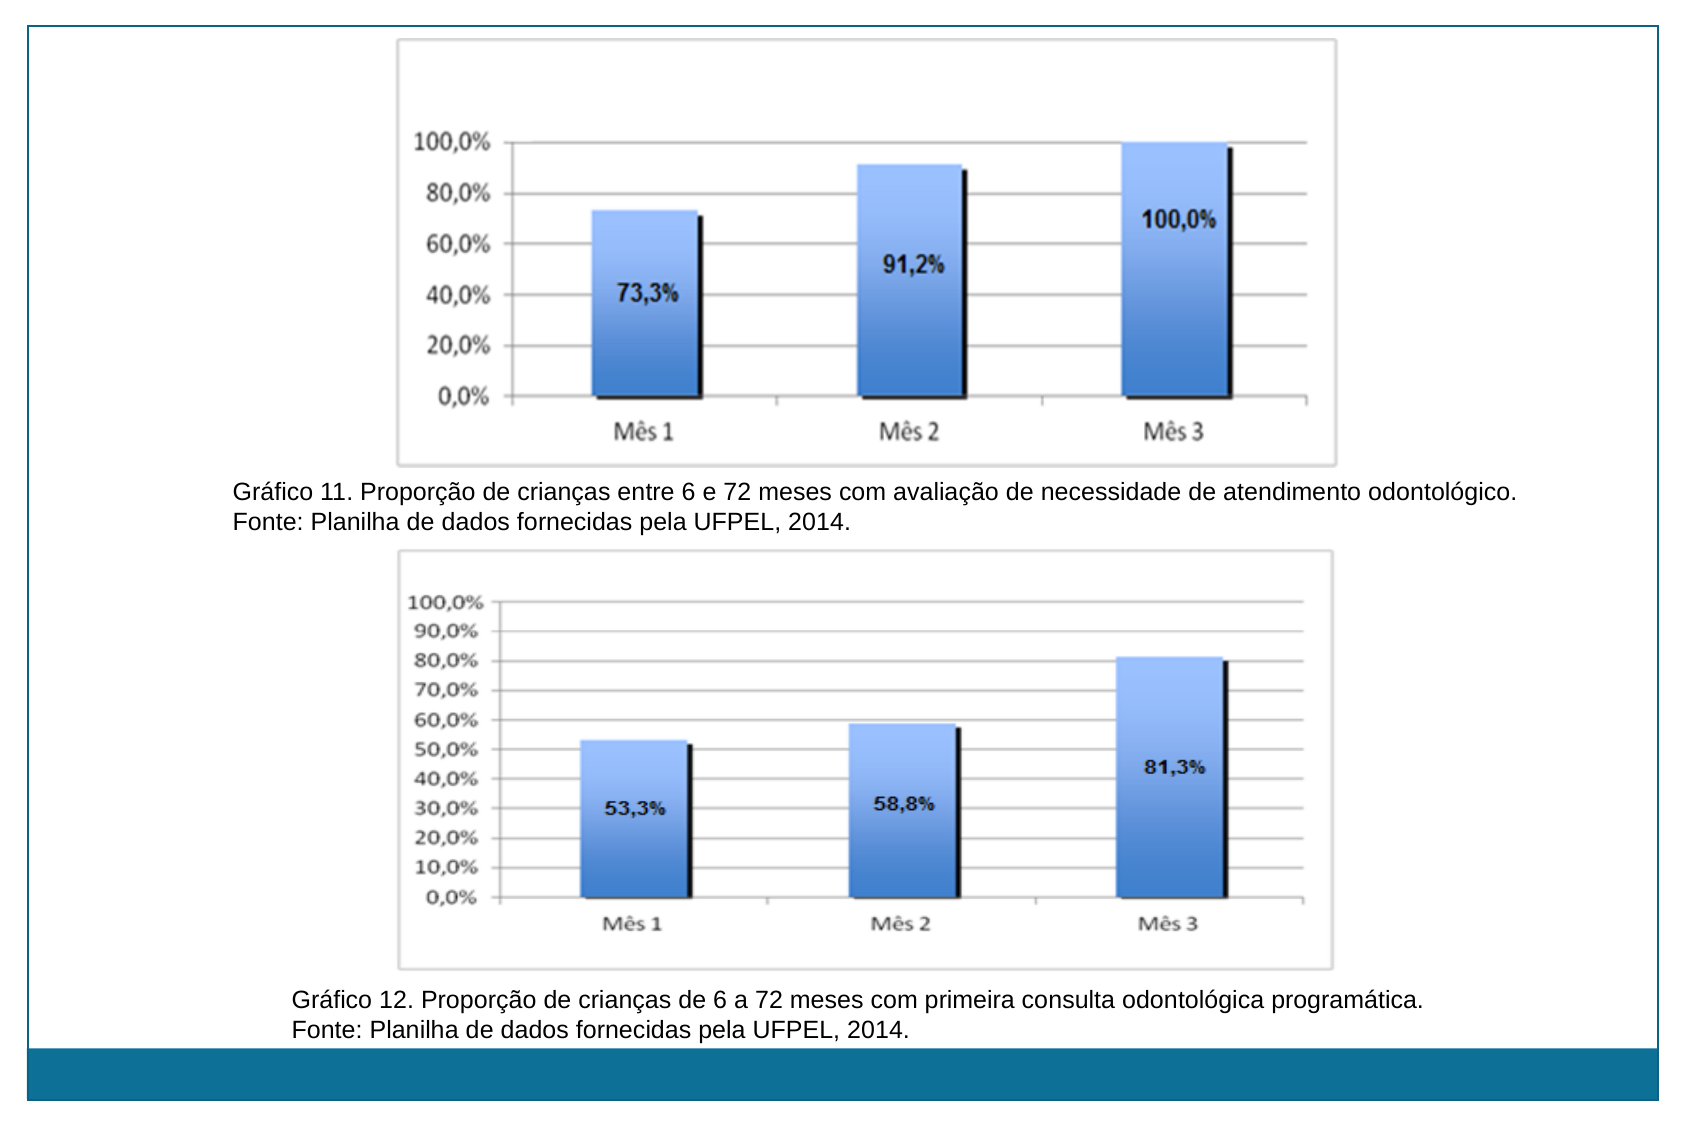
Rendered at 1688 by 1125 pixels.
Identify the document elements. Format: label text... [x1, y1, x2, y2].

picture [394, 38, 1341, 469]
text_box Gráfico 12. Proporção de crianças de 6 a 72 meses com primeira consulta odontológica programática. Fonte: Planilha de dados fornecidas pela UFPEL, 2014. [276, 975, 1517, 1026]
picture [394, 544, 1341, 978]
text_box Gráfico 11. Proporção de crianças entre 6 e 72 meses com avaliação de necessidade de atendimento odontológico. Fonte: Planilha de dados fornecidas pela UFPEL, 2014. [217, 468, 1577, 525]
